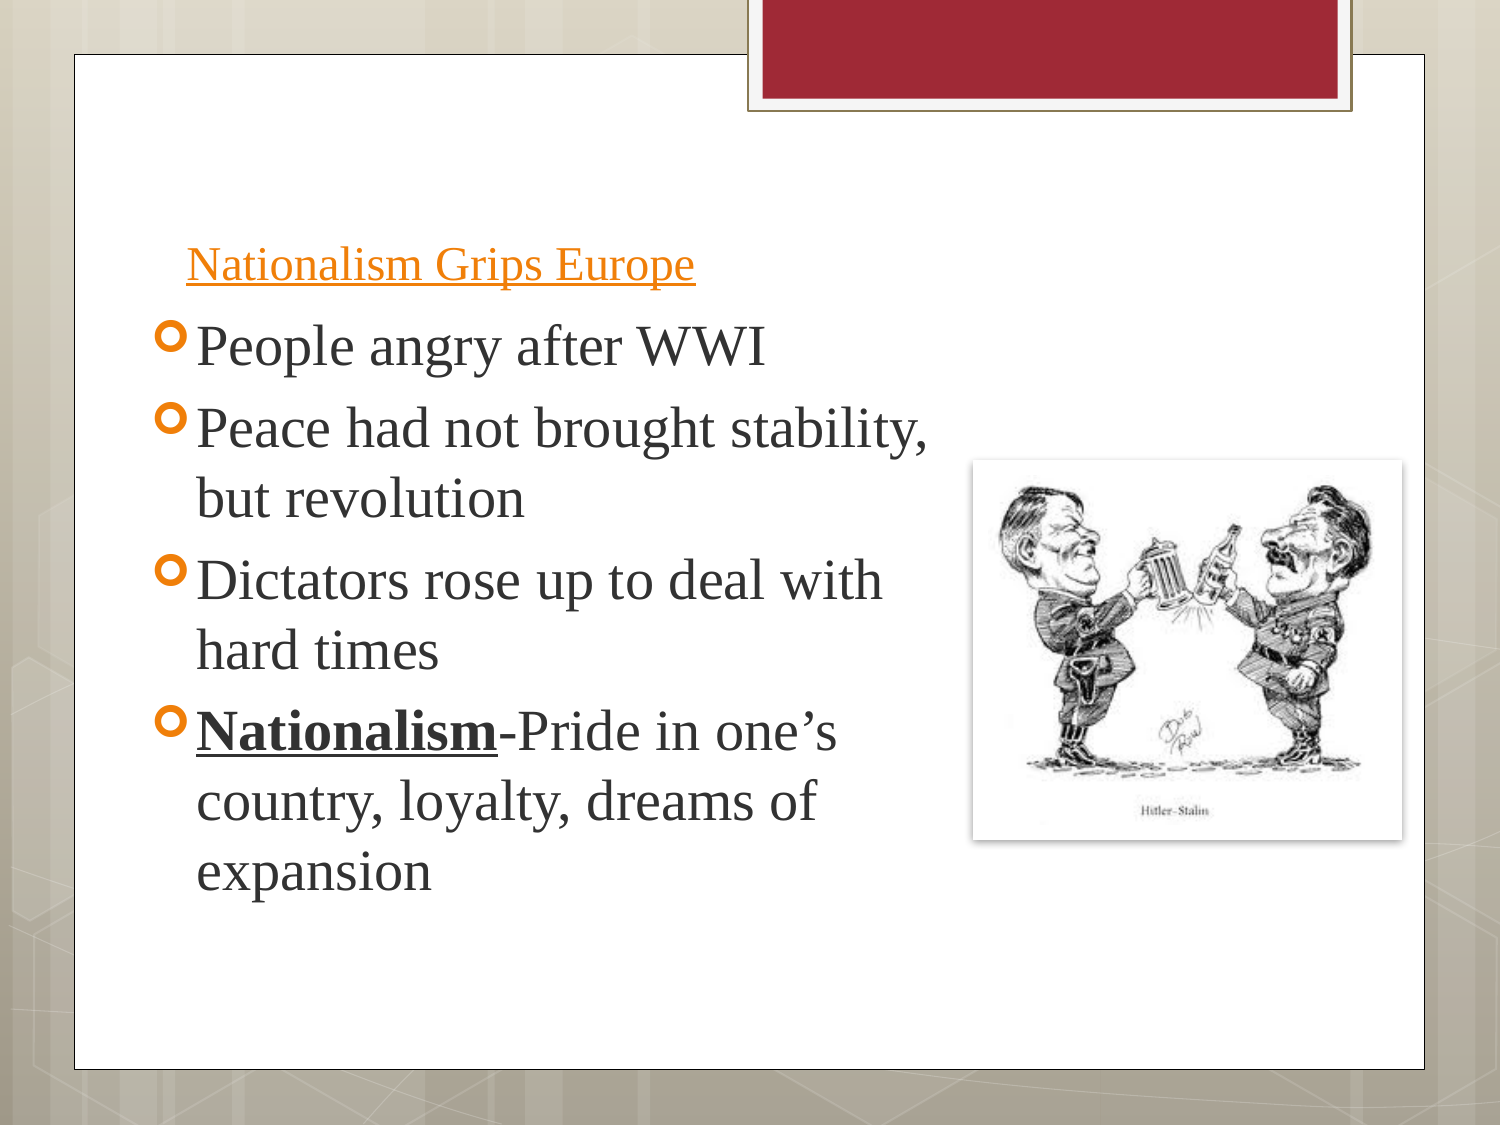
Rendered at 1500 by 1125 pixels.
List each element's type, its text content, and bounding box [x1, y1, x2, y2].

list People angry after WWI Peace had not brought stability, but revolution Dictators rose up to deal with hard times Nationalism-Pride in one’s country, loyalty, dreams of expansion [125, 299, 1013, 1000]
picture [987, 474, 1388, 826]
title Nationalism Grips Europe [171, 168, 1324, 357]
